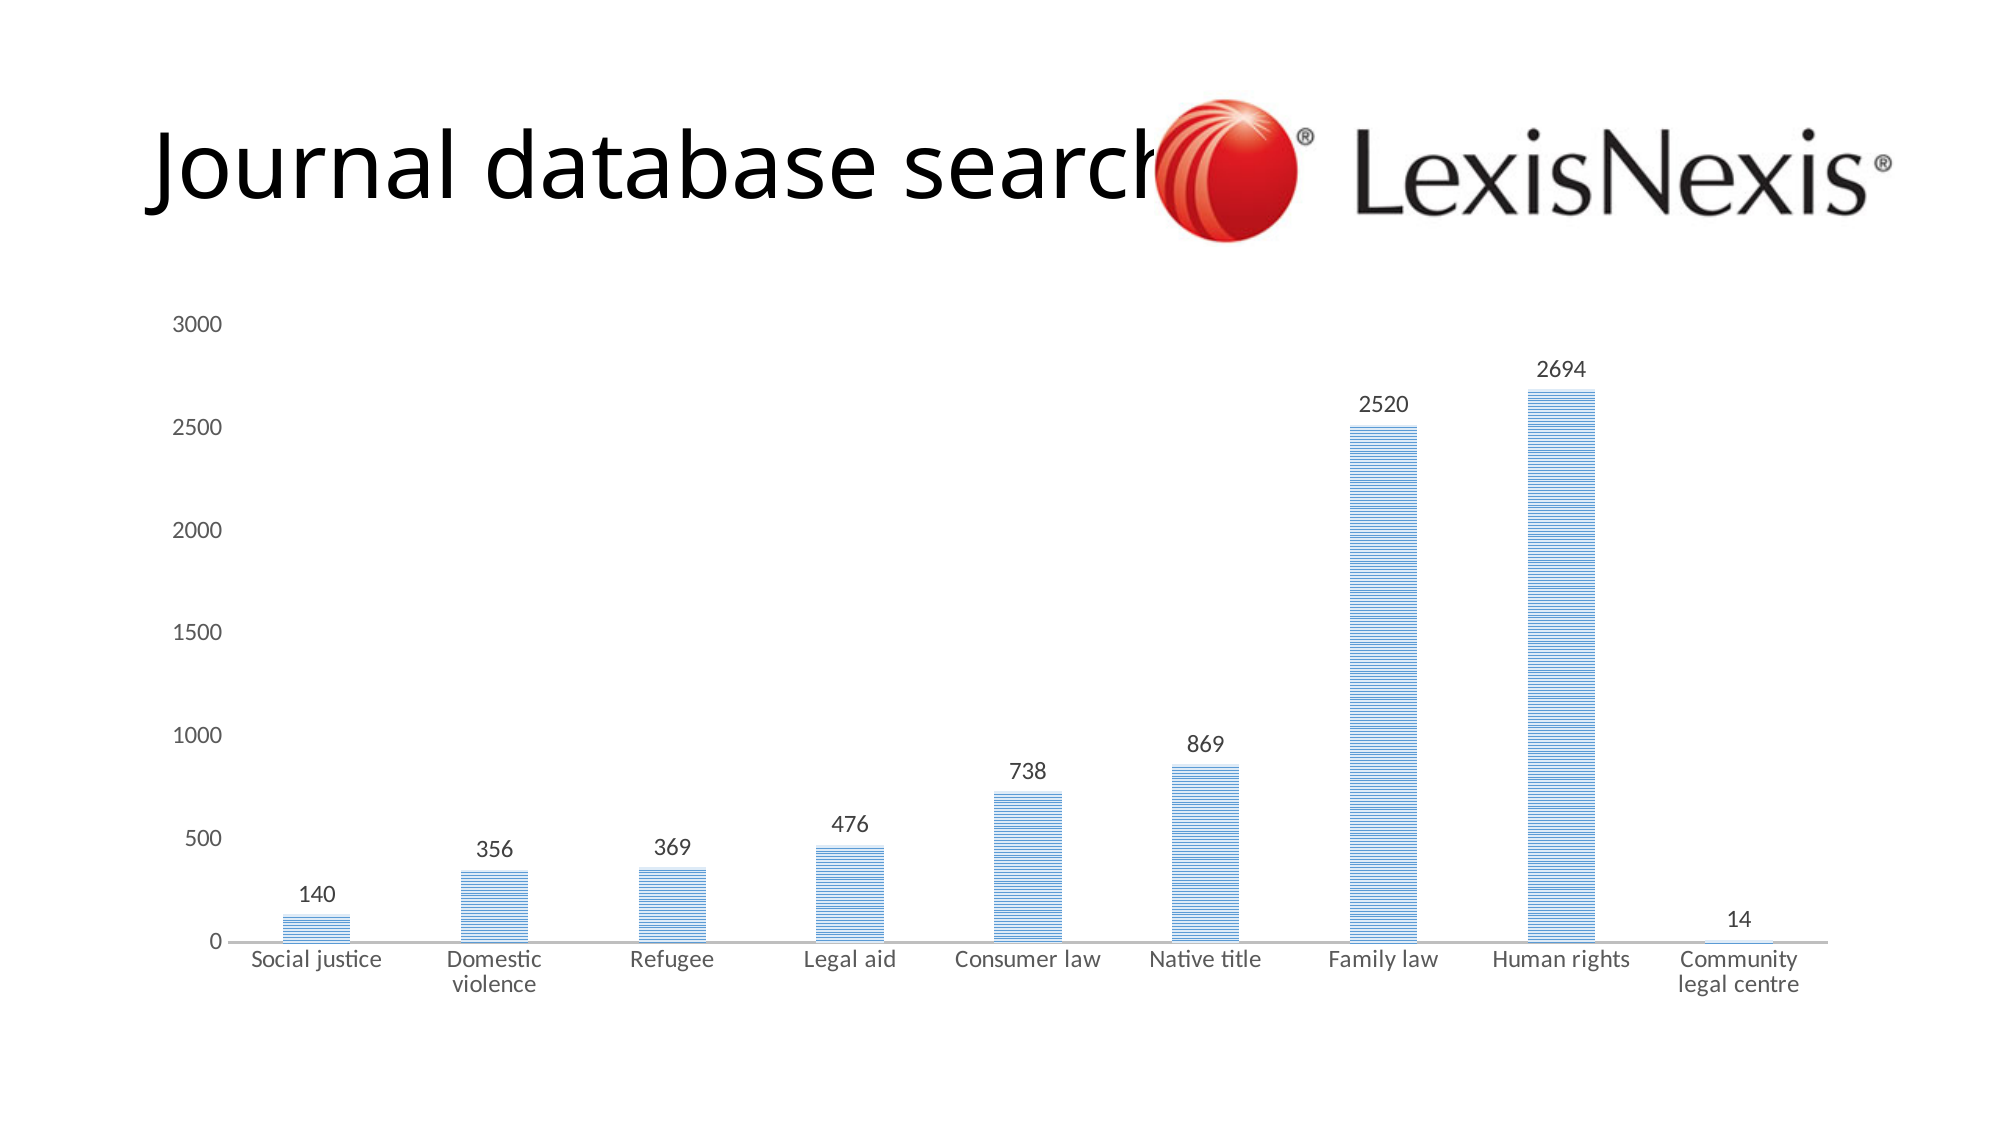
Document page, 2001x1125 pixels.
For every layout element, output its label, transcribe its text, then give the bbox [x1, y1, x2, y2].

picture [1147, 90, 1895, 247]
title Journal database search [137, 59, 1863, 278]
chart [137, 299, 1863, 1014]
